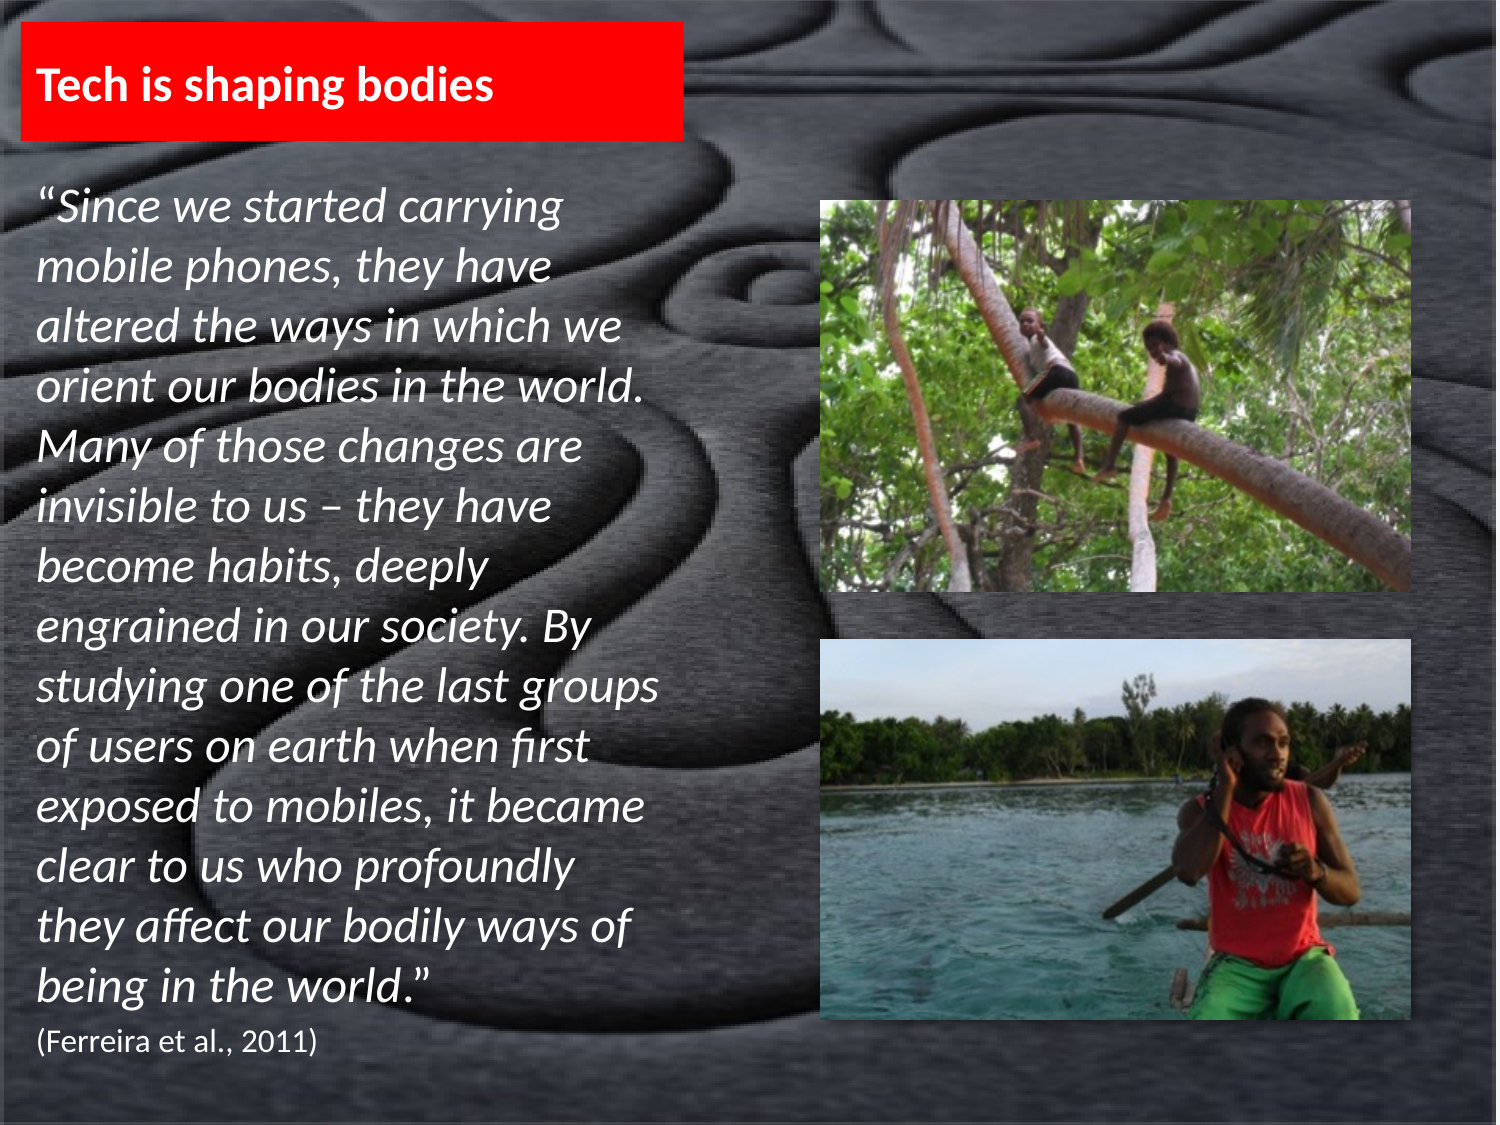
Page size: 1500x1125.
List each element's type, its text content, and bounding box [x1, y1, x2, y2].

list “Since we started carrying mobile phones, they have altered the ways in which we orient our bodies in the world. Many of those changes are invisible to us – they have become habits, deeply engrained in our society. By studying one of the last groups of users on earth when first exposed to mobiles, it became clear to us who profoundly they affect our bodily ways of being in the world.” (Ferreira et al., 2011) [20, 164, 684, 1101]
picture [0, 0, 1500, 1125]
title Tech is shaping bodies [20, 21, 684, 141]
